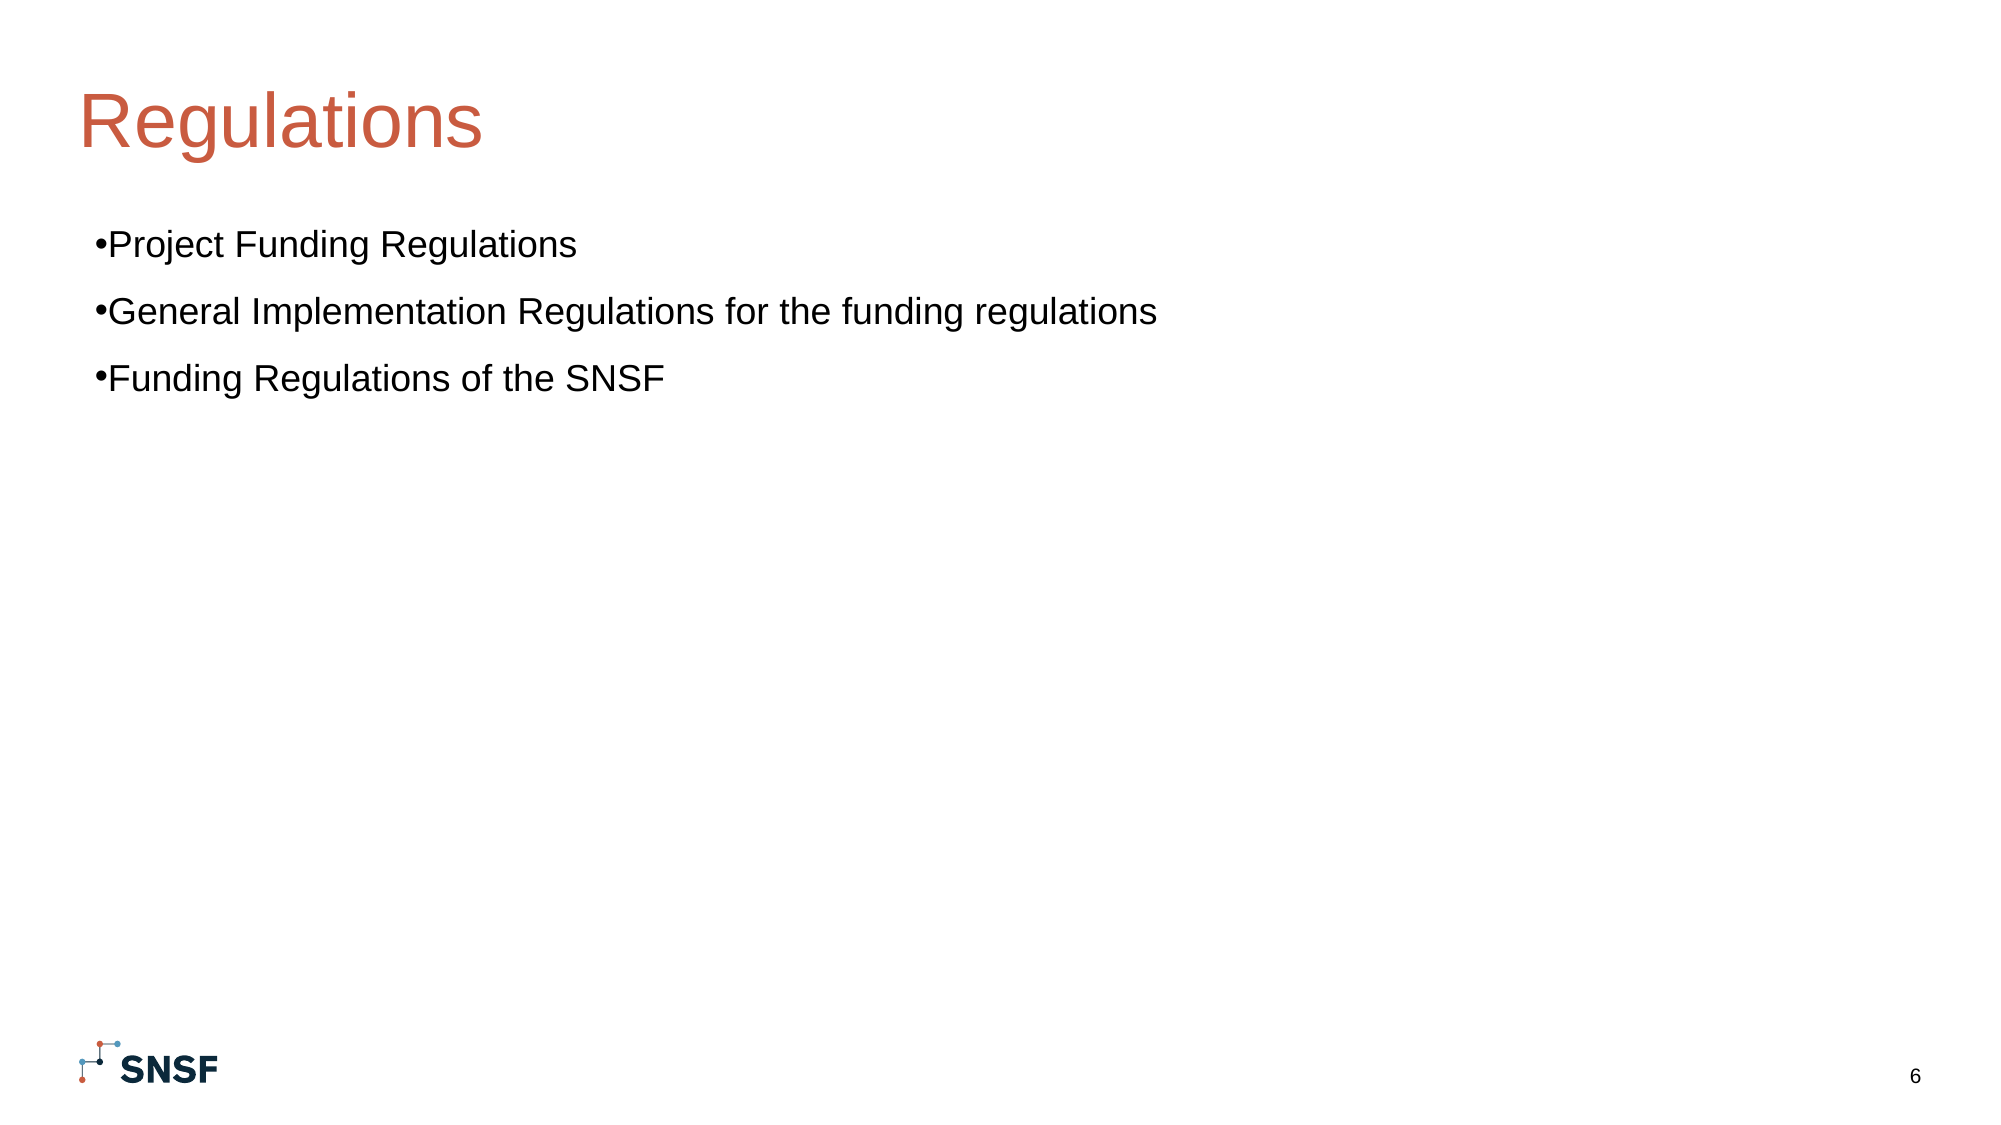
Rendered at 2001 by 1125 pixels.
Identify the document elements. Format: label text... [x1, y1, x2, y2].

text_box Project Funding Regulations General Implementation Regulations for the funding regulations Funding Regulations of the SNSF [94, 211, 1773, 926]
title Regulations [78, 78, 1922, 167]
slide_number 6 [1354, 1062, 1922, 1093]
